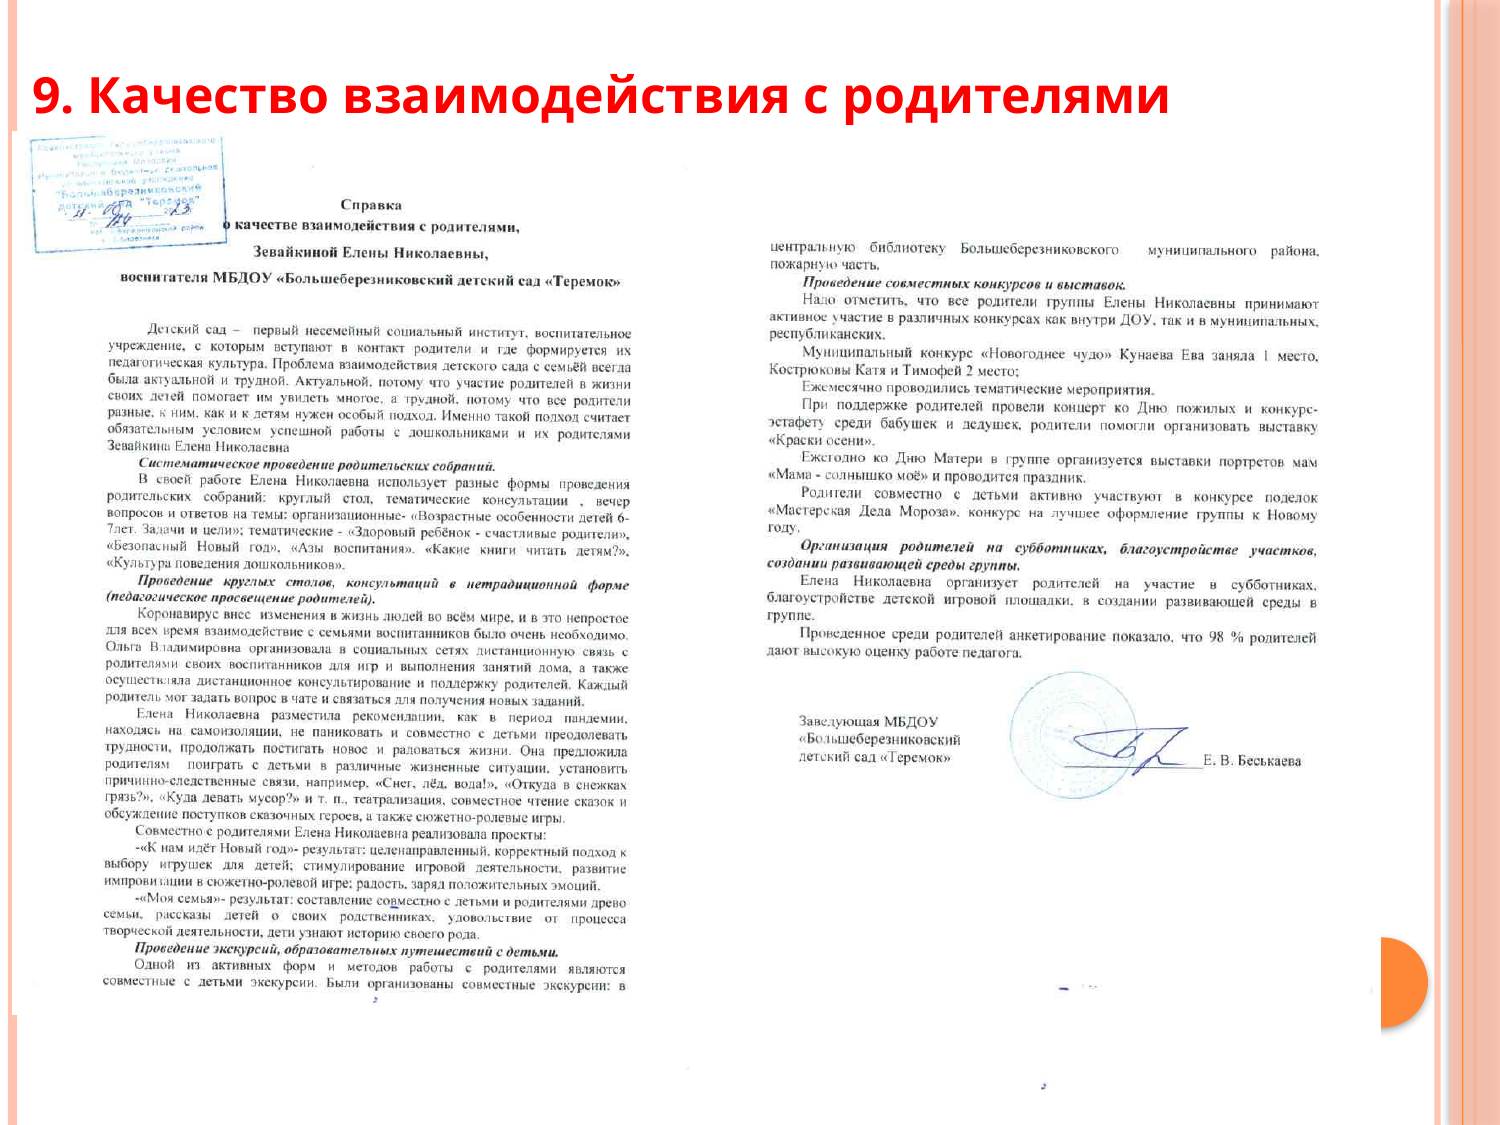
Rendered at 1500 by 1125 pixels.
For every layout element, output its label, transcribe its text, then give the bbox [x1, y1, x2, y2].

text_box 9. Качество взаимодействия с родителями [17, 56, 1329, 131]
text_box [560, 109, 1483, 1125]
picture [12, 130, 1381, 1102]
